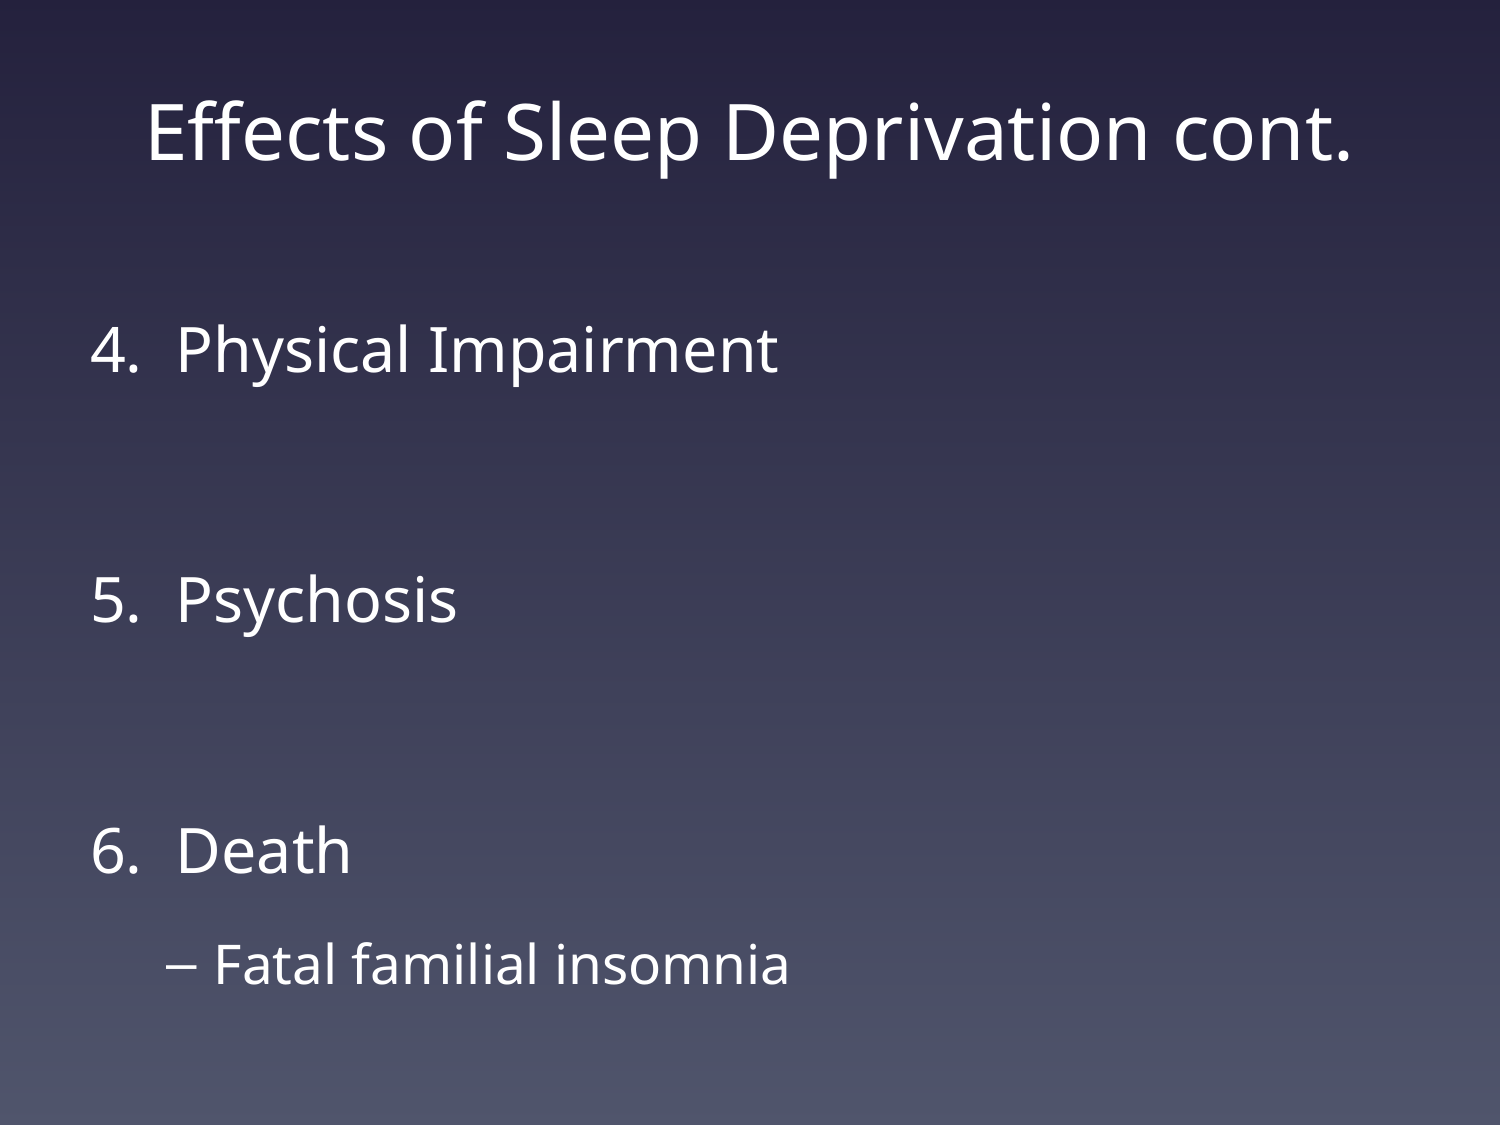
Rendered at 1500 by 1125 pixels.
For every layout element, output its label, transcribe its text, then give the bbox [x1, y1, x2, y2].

list Physical Impairment Psychosis Death Fatal familial insomnia [75, 262, 1425, 1005]
title Effects of Sleep Deprivation cont. [75, 75, 1425, 262]
